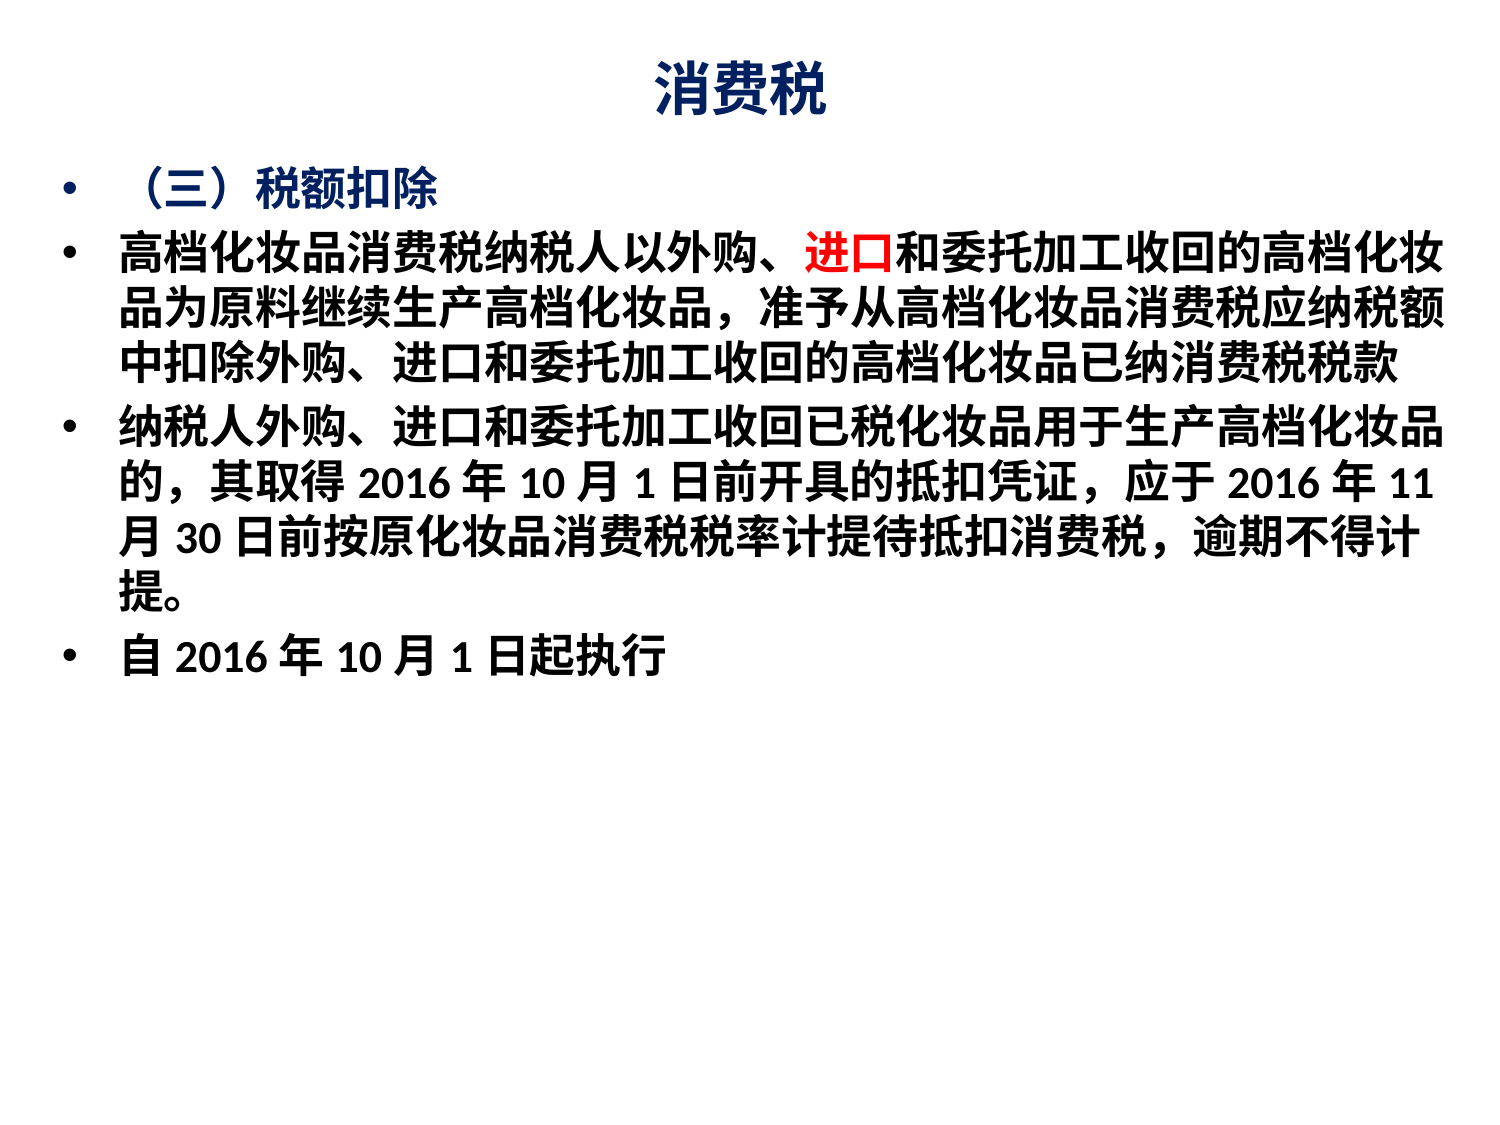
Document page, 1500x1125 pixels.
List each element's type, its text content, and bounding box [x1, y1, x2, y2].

list （三）税额扣除 高档化妆品消费税纳税人以外购、进口和委托加工收回的高档化妆品为原料继续生产高档化妆品，准予从高档化妆品消费税应纳税额中扣除外购、进口和委托加工收回的高档化妆品已纳消费税税款 纳税人外购、进口和委托加工收回已税化妆品用于生产高档化妆品的，其取得2016年10月1日前开具的抵扣凭证，应于2016年11月30日前按原化妆品消费税税率计提待抵扣消费税，逾期不得计提。 自2016年10月1日起执行 [46, 152, 1465, 1079]
title 消费税 [75, 45, 1407, 129]
